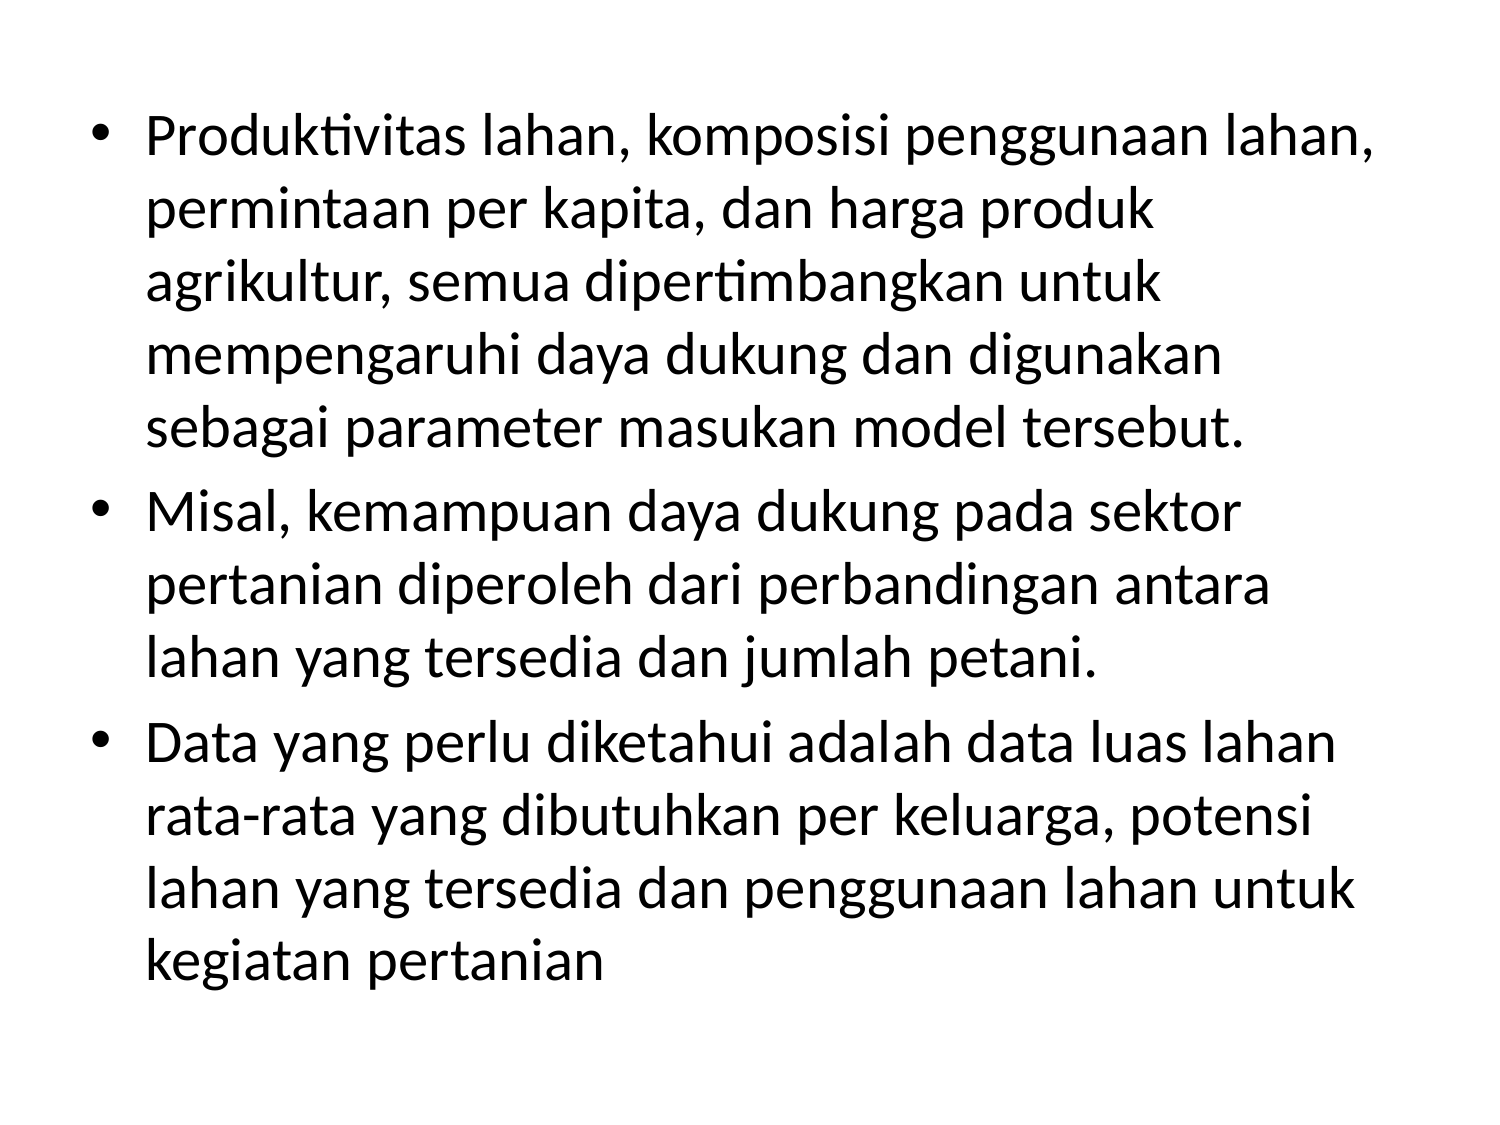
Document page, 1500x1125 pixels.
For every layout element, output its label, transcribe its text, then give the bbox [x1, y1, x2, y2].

list Produktivitas lahan, komposisi penggunaan lahan, permintaan per kapita, dan harga produk agrikultur, semua dipertimbangkan untuk mempengaruhi daya dukung dan digunakan sebagai parameter masukan model tersebut. Misal, kemampuan daya dukung pada sektor pertanian diperoleh dari perbandingan antara lahan yang tersedia dan jumlah petani. Data yang perlu diketahui adalah data luas lahan rata-rata yang dibutuhkan per keluarga, potensi lahan yang tersedia dan penggunaan lahan untuk kegiatan pertanian [75, 87, 1425, 1005]
